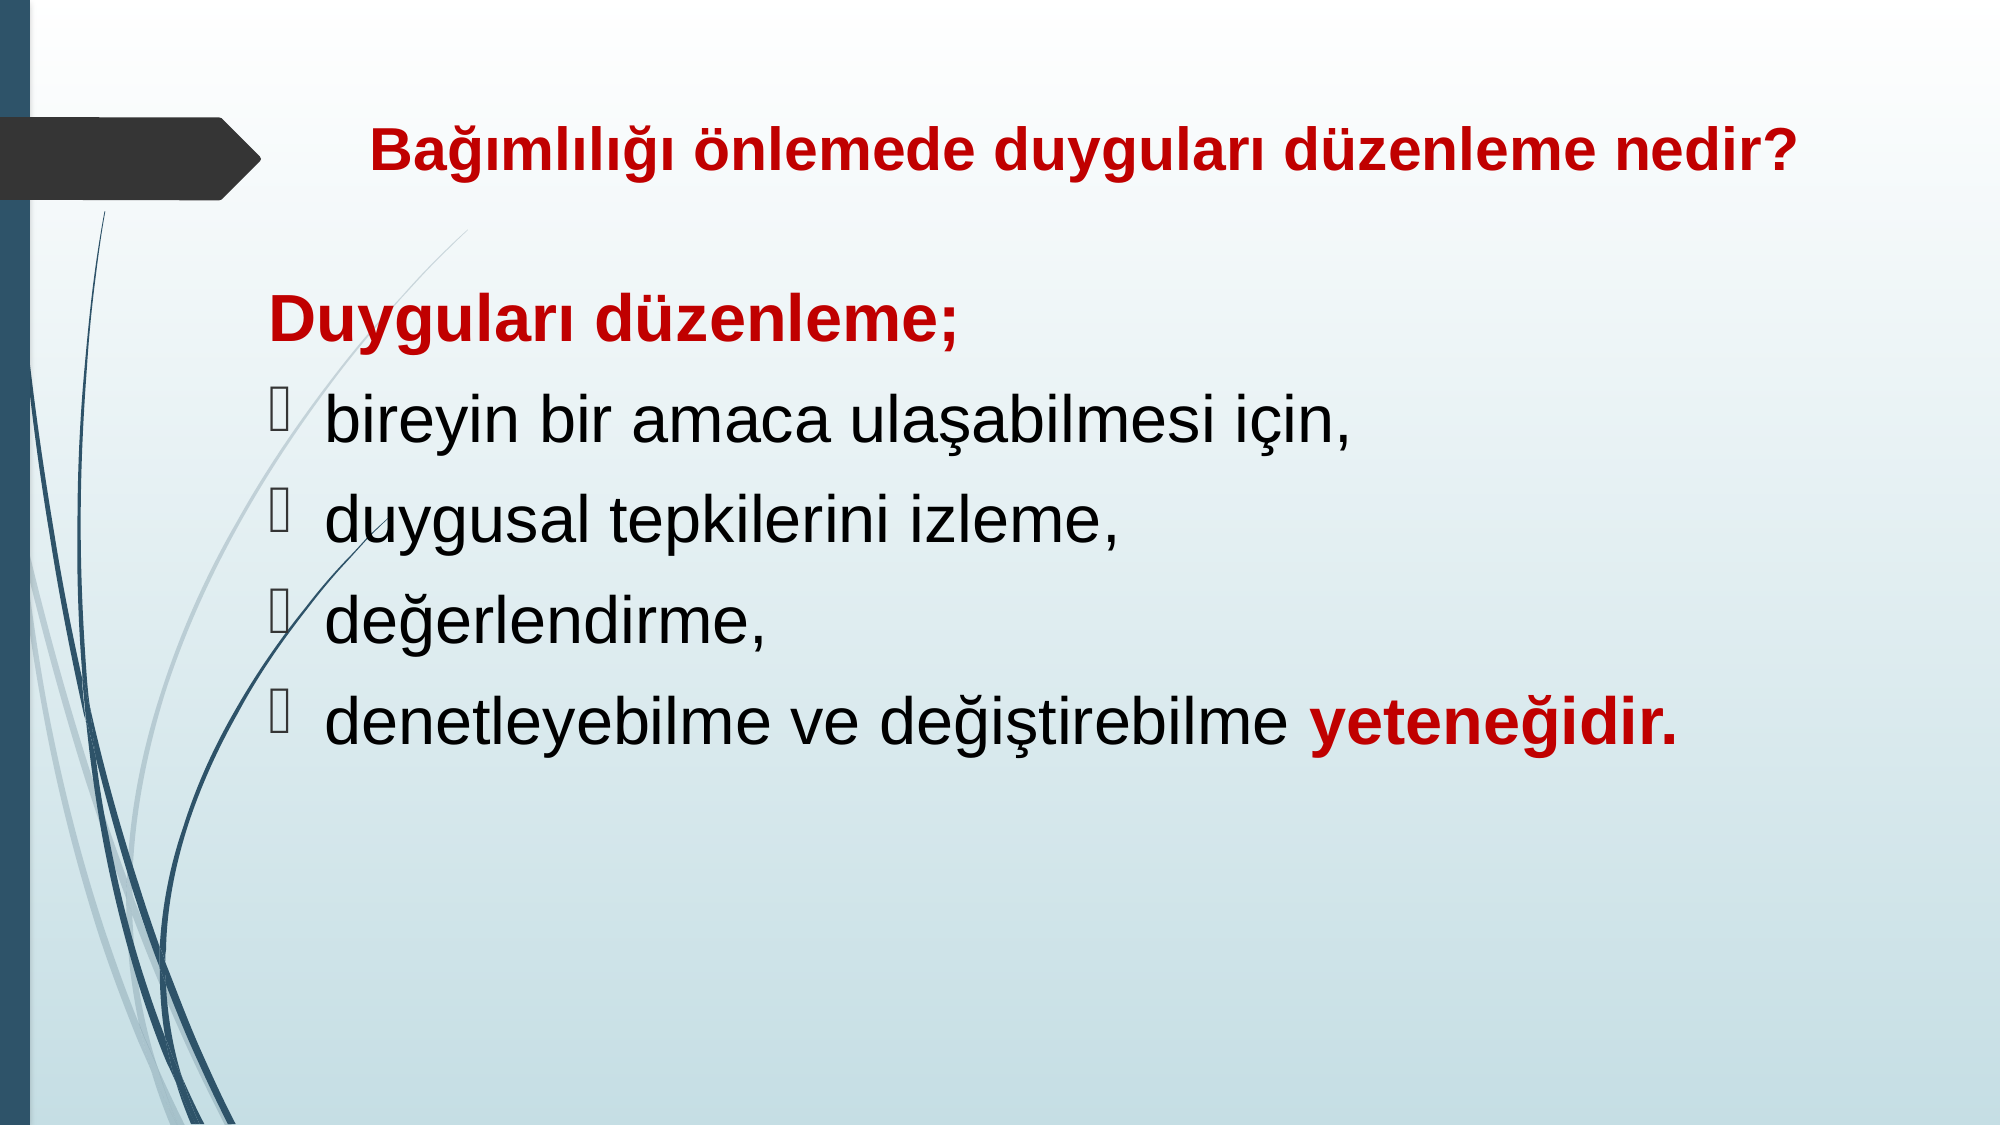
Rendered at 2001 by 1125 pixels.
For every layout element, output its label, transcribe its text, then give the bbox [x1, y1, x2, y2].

title Bağımlılığı önlemede duyguları düzenleme nedir? [283, 102, 1888, 238]
list Duyguları düzenleme; bireyin bir amaca ulaşabilmesi için, duygusal tepkilerini izleme, değerlendirme, denetleyebilme ve değiştirebilme yeteneğidir. [253, 266, 1971, 887]
